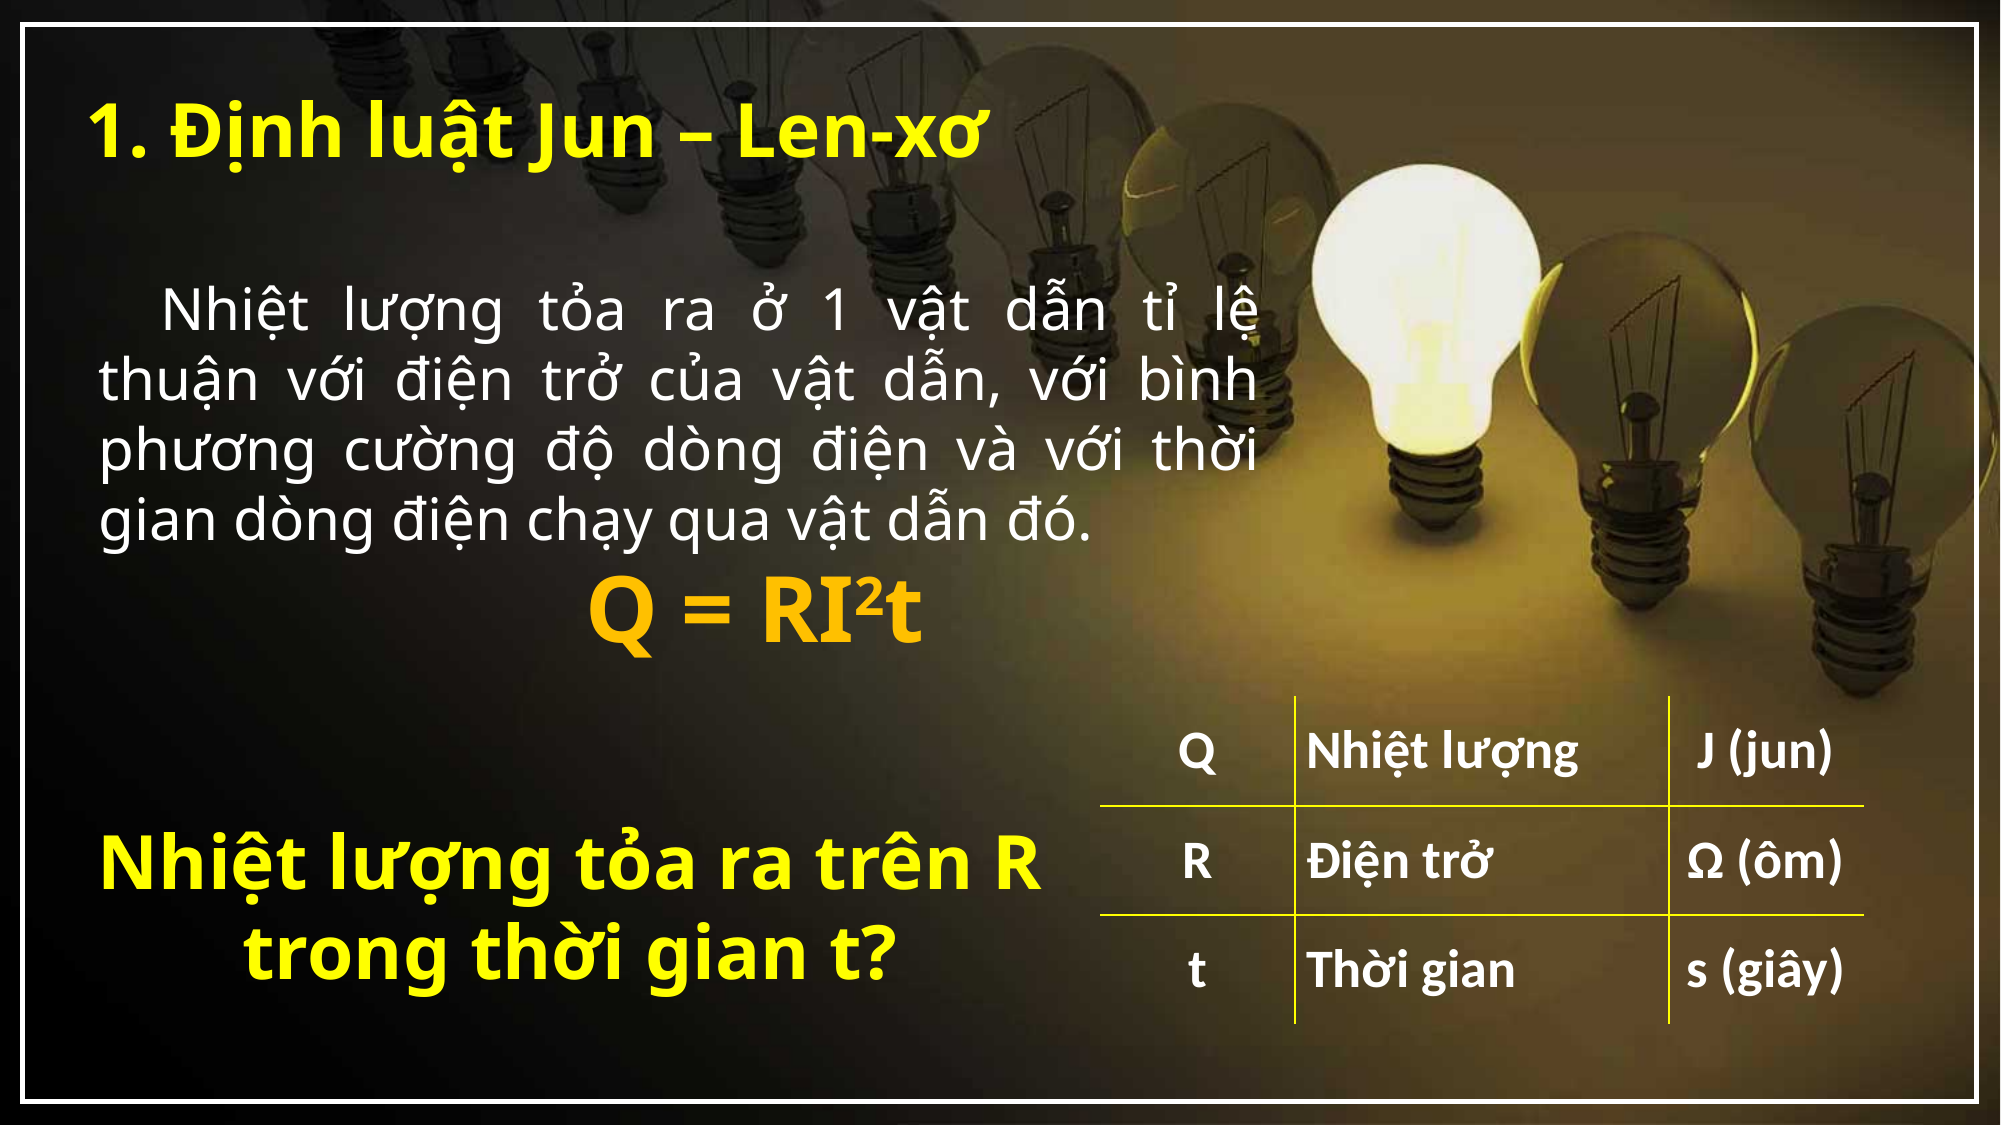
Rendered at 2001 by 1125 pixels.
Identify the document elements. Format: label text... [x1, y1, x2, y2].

table_cell t [1100, 916, 1294, 1024]
table_cell R [1100, 807, 1294, 914]
text_box Q = RI2t [570, 543, 944, 669]
table_header J (jun) [1670, 696, 1864, 805]
table_header Q [1100, 696, 1294, 805]
table_cell Điện trở [1296, 807, 1668, 914]
table_cell Thời gian [1296, 916, 1668, 1024]
table_cell Ω (ôm) [1670, 807, 1864, 914]
text_box [21, 24, 1978, 1102]
text_box Nhiệt lượng tỏa ra trên R trong thời gian t? [70, 807, 1071, 1002]
table_cell s (giây) [1670, 916, 1864, 1024]
picture [0, 0, 2001, 1125]
table_header Nhiệt lượng [1296, 696, 1668, 805]
text_box Nhiệt lượng tỏa ra ở 1 vật dẫn tỉ lệ thuận với điện trở của vật dẫn, với bình phương cường độ dòng điện và với thời gian dòng điện chạy qua vật dẫn đó. [70, 264, 1275, 560]
